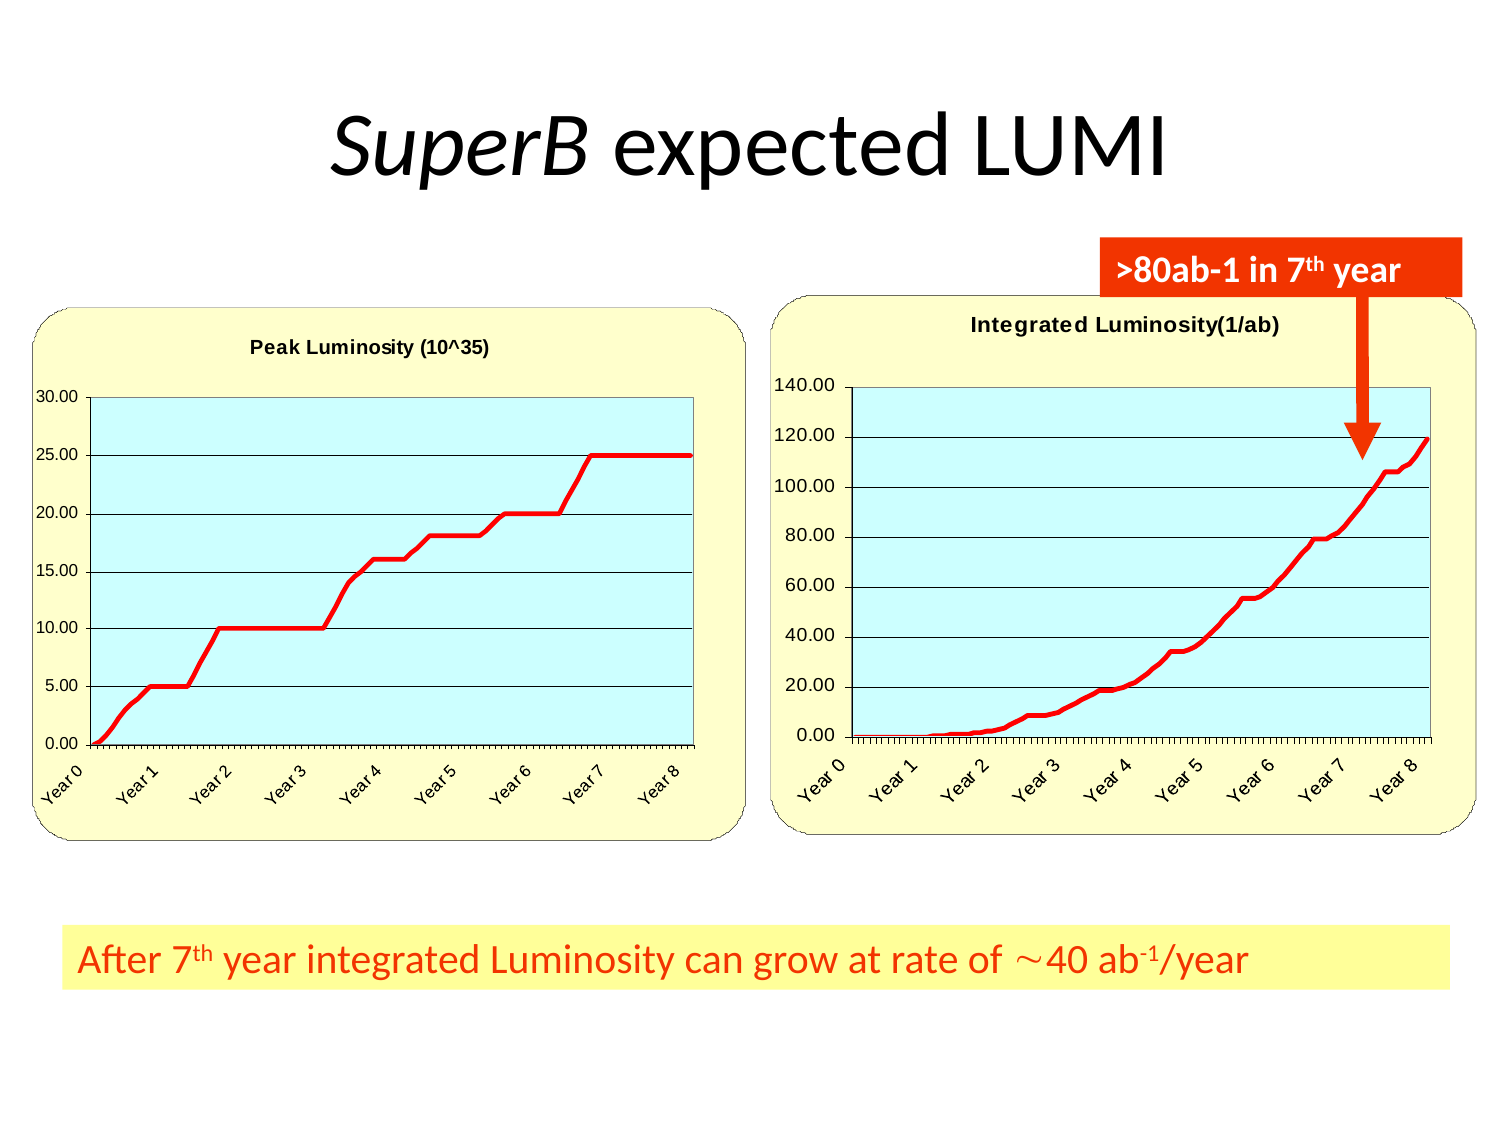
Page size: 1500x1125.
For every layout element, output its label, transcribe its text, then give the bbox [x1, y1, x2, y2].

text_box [1099, 237, 1463, 461]
text_box After 7th year integrated Luminosity can grow at rate of 40 ab-1/year [62, 924, 1450, 990]
title SuperB expected LUMI [75, 45, 1425, 233]
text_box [762, 287, 1488, 844]
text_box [24, 299, 757, 851]
